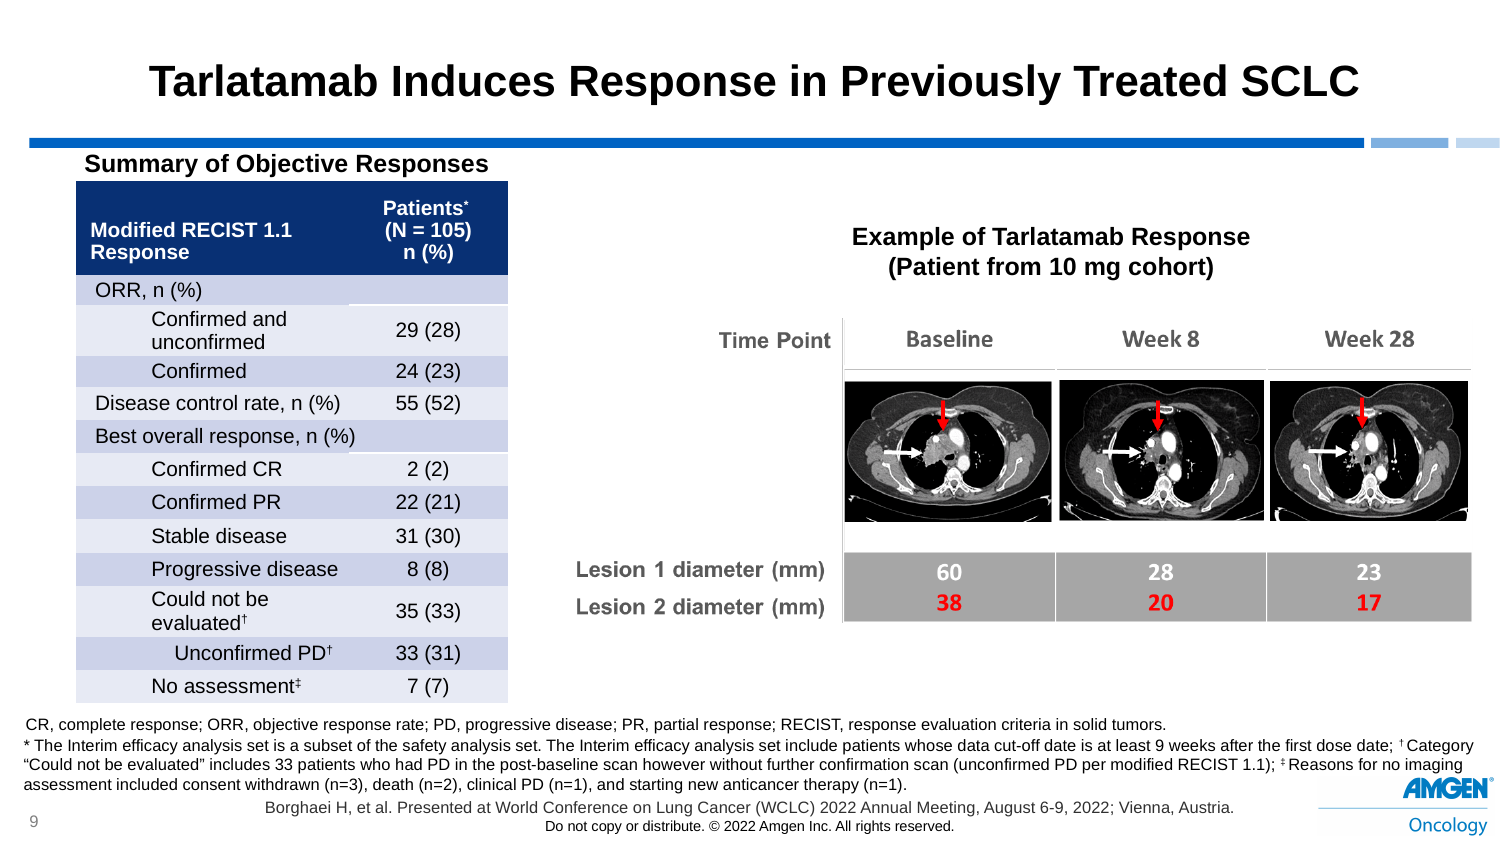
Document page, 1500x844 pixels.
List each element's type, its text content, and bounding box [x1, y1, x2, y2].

text_box CR, complete response; ORR, objective response rate; PD, progressive disease; PR, partial response; RECIST, response evaluation criteria in solid tumors. [25, 713, 1485, 734]
table_cell No assessment‡ [76, 670, 349, 703]
table_cell Unconfirmed PD† [76, 637, 349, 670]
picture [560, 308, 1475, 633]
table_cell 33 (31) [349, 637, 508, 670]
table_cell Could not be evaluated† [76, 586, 349, 637]
table_cell Confirmed [76, 356, 349, 387]
table_cell 7 (7) [349, 670, 508, 703]
text_box * The Interim efficacy analysis set is a subset of the safety analysis set. The Interim efficacy analysis set include patients whose data cut-off date is at least 9 weeks after the first dose date; † Category “Could not be evaluated” includes 33 patients who had PD in the post-baseline scan however without further confirmation scan (unconfirmed PD per modified RECIST 1.1); ‡ Reasons for no imaging assessment included consent withdrawn (n=3), death (n=2), clinical PD (n=1), and starting new anticancer therapy (n=1). [23, 734, 1483, 794]
table_cell 22 (21) [349, 486, 508, 519]
table_cell Confirmed PR [76, 486, 349, 519]
table_cell Progressive disease [76, 553, 349, 586]
table_cell Best overall response, n (%) [76, 420, 508, 453]
table_cell 29 (28) [349, 306, 508, 356]
text_box Summary of Objective Responses [65, 139, 509, 185]
text_box Borghaei H, et al. Presented at World Conference on Lung Cancer (WCLC) 2022 Annual Meeting, August 6-9, 2022; Vienna, Austria. [168, 789, 1331, 825]
table_cell Stable disease [76, 519, 349, 553]
table_cell Disease control rate, n (%) [76, 387, 349, 420]
table_cell 31 (30) [349, 519, 508, 553]
table_cell ORR, n (%) [76, 275, 508, 305]
picture [1317, 776, 1495, 836]
table_header Modified RECIST 1.1 Response [76, 185, 349, 275]
table_cell 55 (52) [349, 387, 508, 420]
table_cell Confirmed CR [76, 453, 349, 486]
text_box Example of Tarlatamab Response (Patient from 10 mg cohort) [830, 212, 1273, 288]
table_cell Confirmed and unconfirmed [76, 305, 349, 356]
table_cell 8 (8) [349, 553, 508, 586]
table_cell 2 (2) [349, 454, 508, 486]
table_cell 24 (23) [349, 356, 508, 387]
text_box Tarlatamab Induces Response in Previously Treated SCLC [22, 45, 1488, 113]
table_cell 35 (33) [349, 586, 508, 637]
table_header Patients* (N = 105) n (%) [349, 185, 508, 275]
